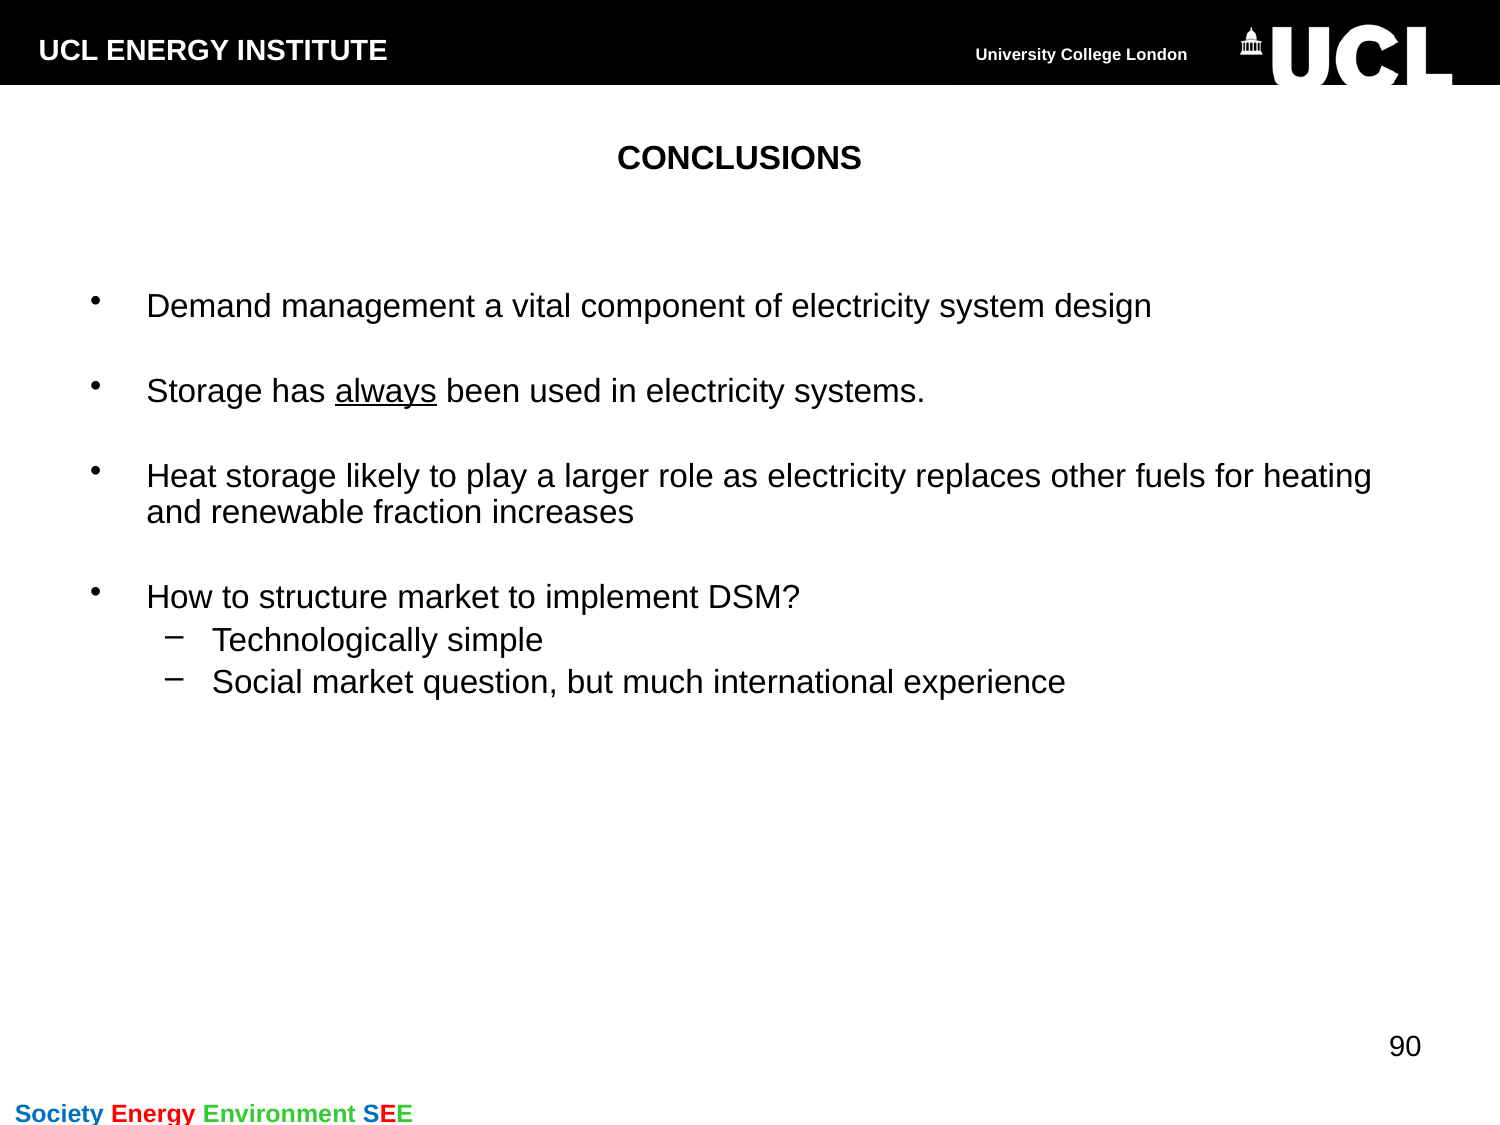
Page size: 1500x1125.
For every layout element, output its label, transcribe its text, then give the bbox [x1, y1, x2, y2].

title CONCLUSIONS [64, 101, 1416, 212]
slide_number 90 [1323, 1019, 1437, 1098]
picture [0, 0, 1500, 85]
list Demand management a vital component of electricity system design Storage has always been used in electricity systems. Heat storage likely to play a larger role as electricity replaces other fuels for heating and renewable fraction increases How to structure market to implement DSM? Technologically simple Social market question, but much international experience [74, 234, 1426, 1006]
